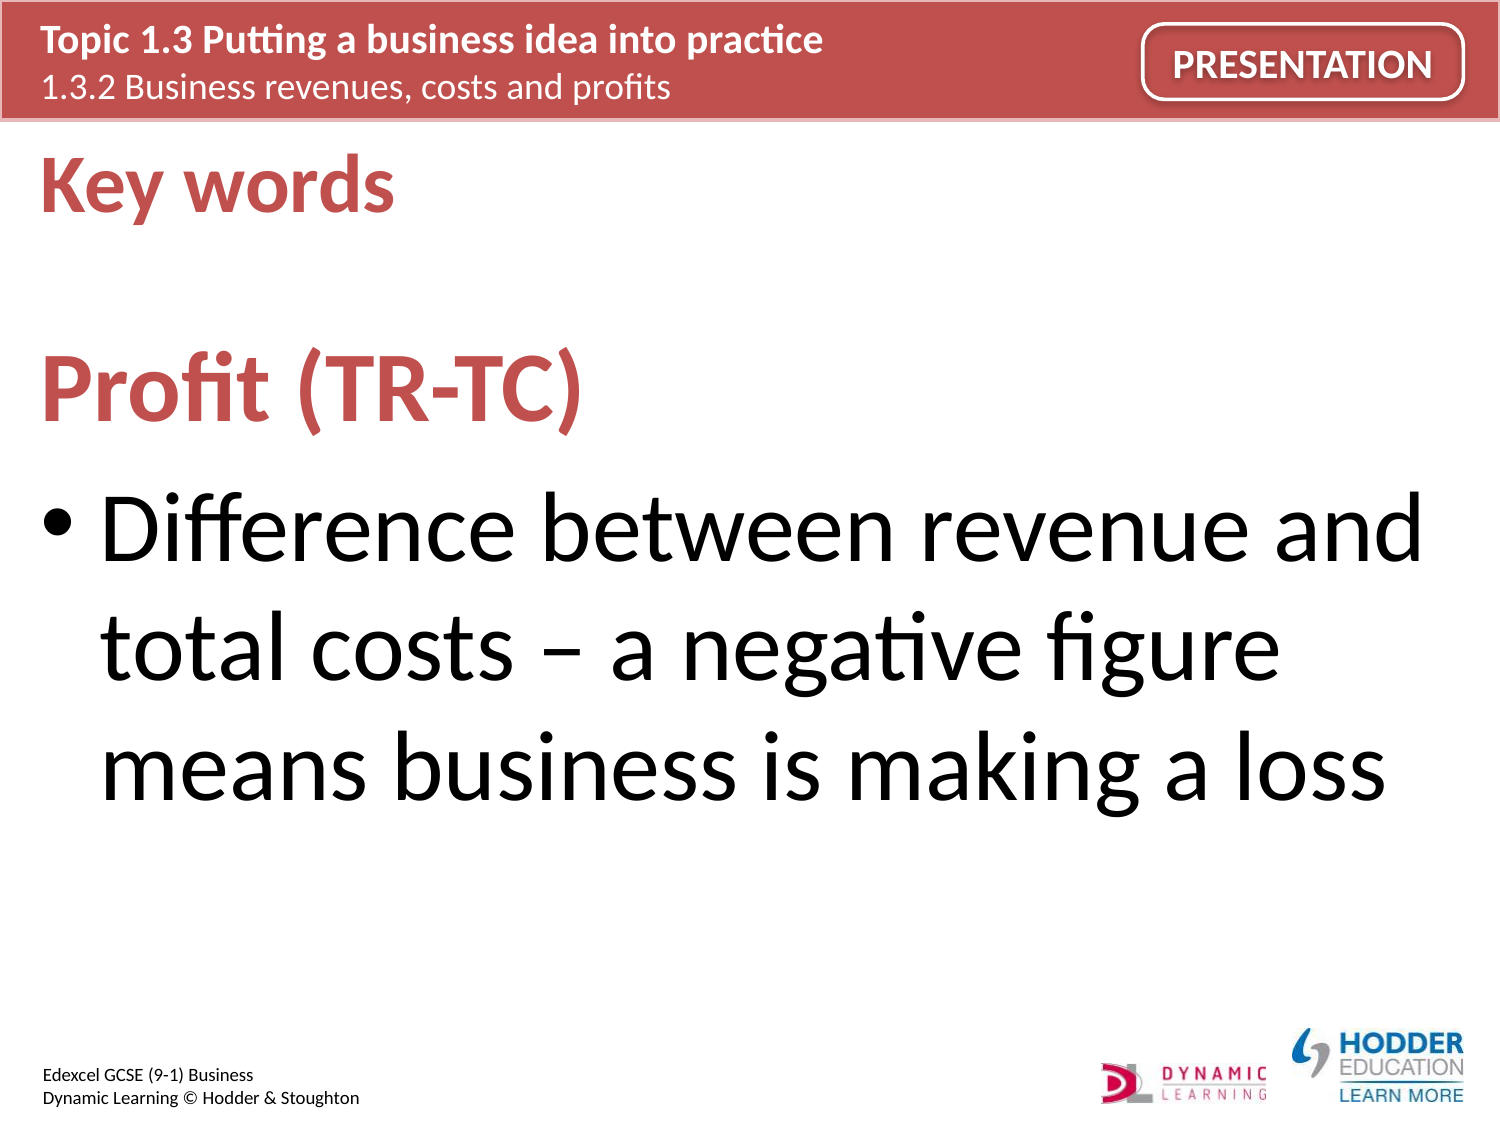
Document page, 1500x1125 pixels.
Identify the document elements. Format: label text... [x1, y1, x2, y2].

picture [1101, 1063, 1266, 1104]
picture [1292, 1028, 1464, 1102]
list Profit (TR-TC) Difference between revenue and total costs – a negative figure means business is making a loss [25, 233, 1464, 1005]
title Key words [25, 121, 1464, 233]
